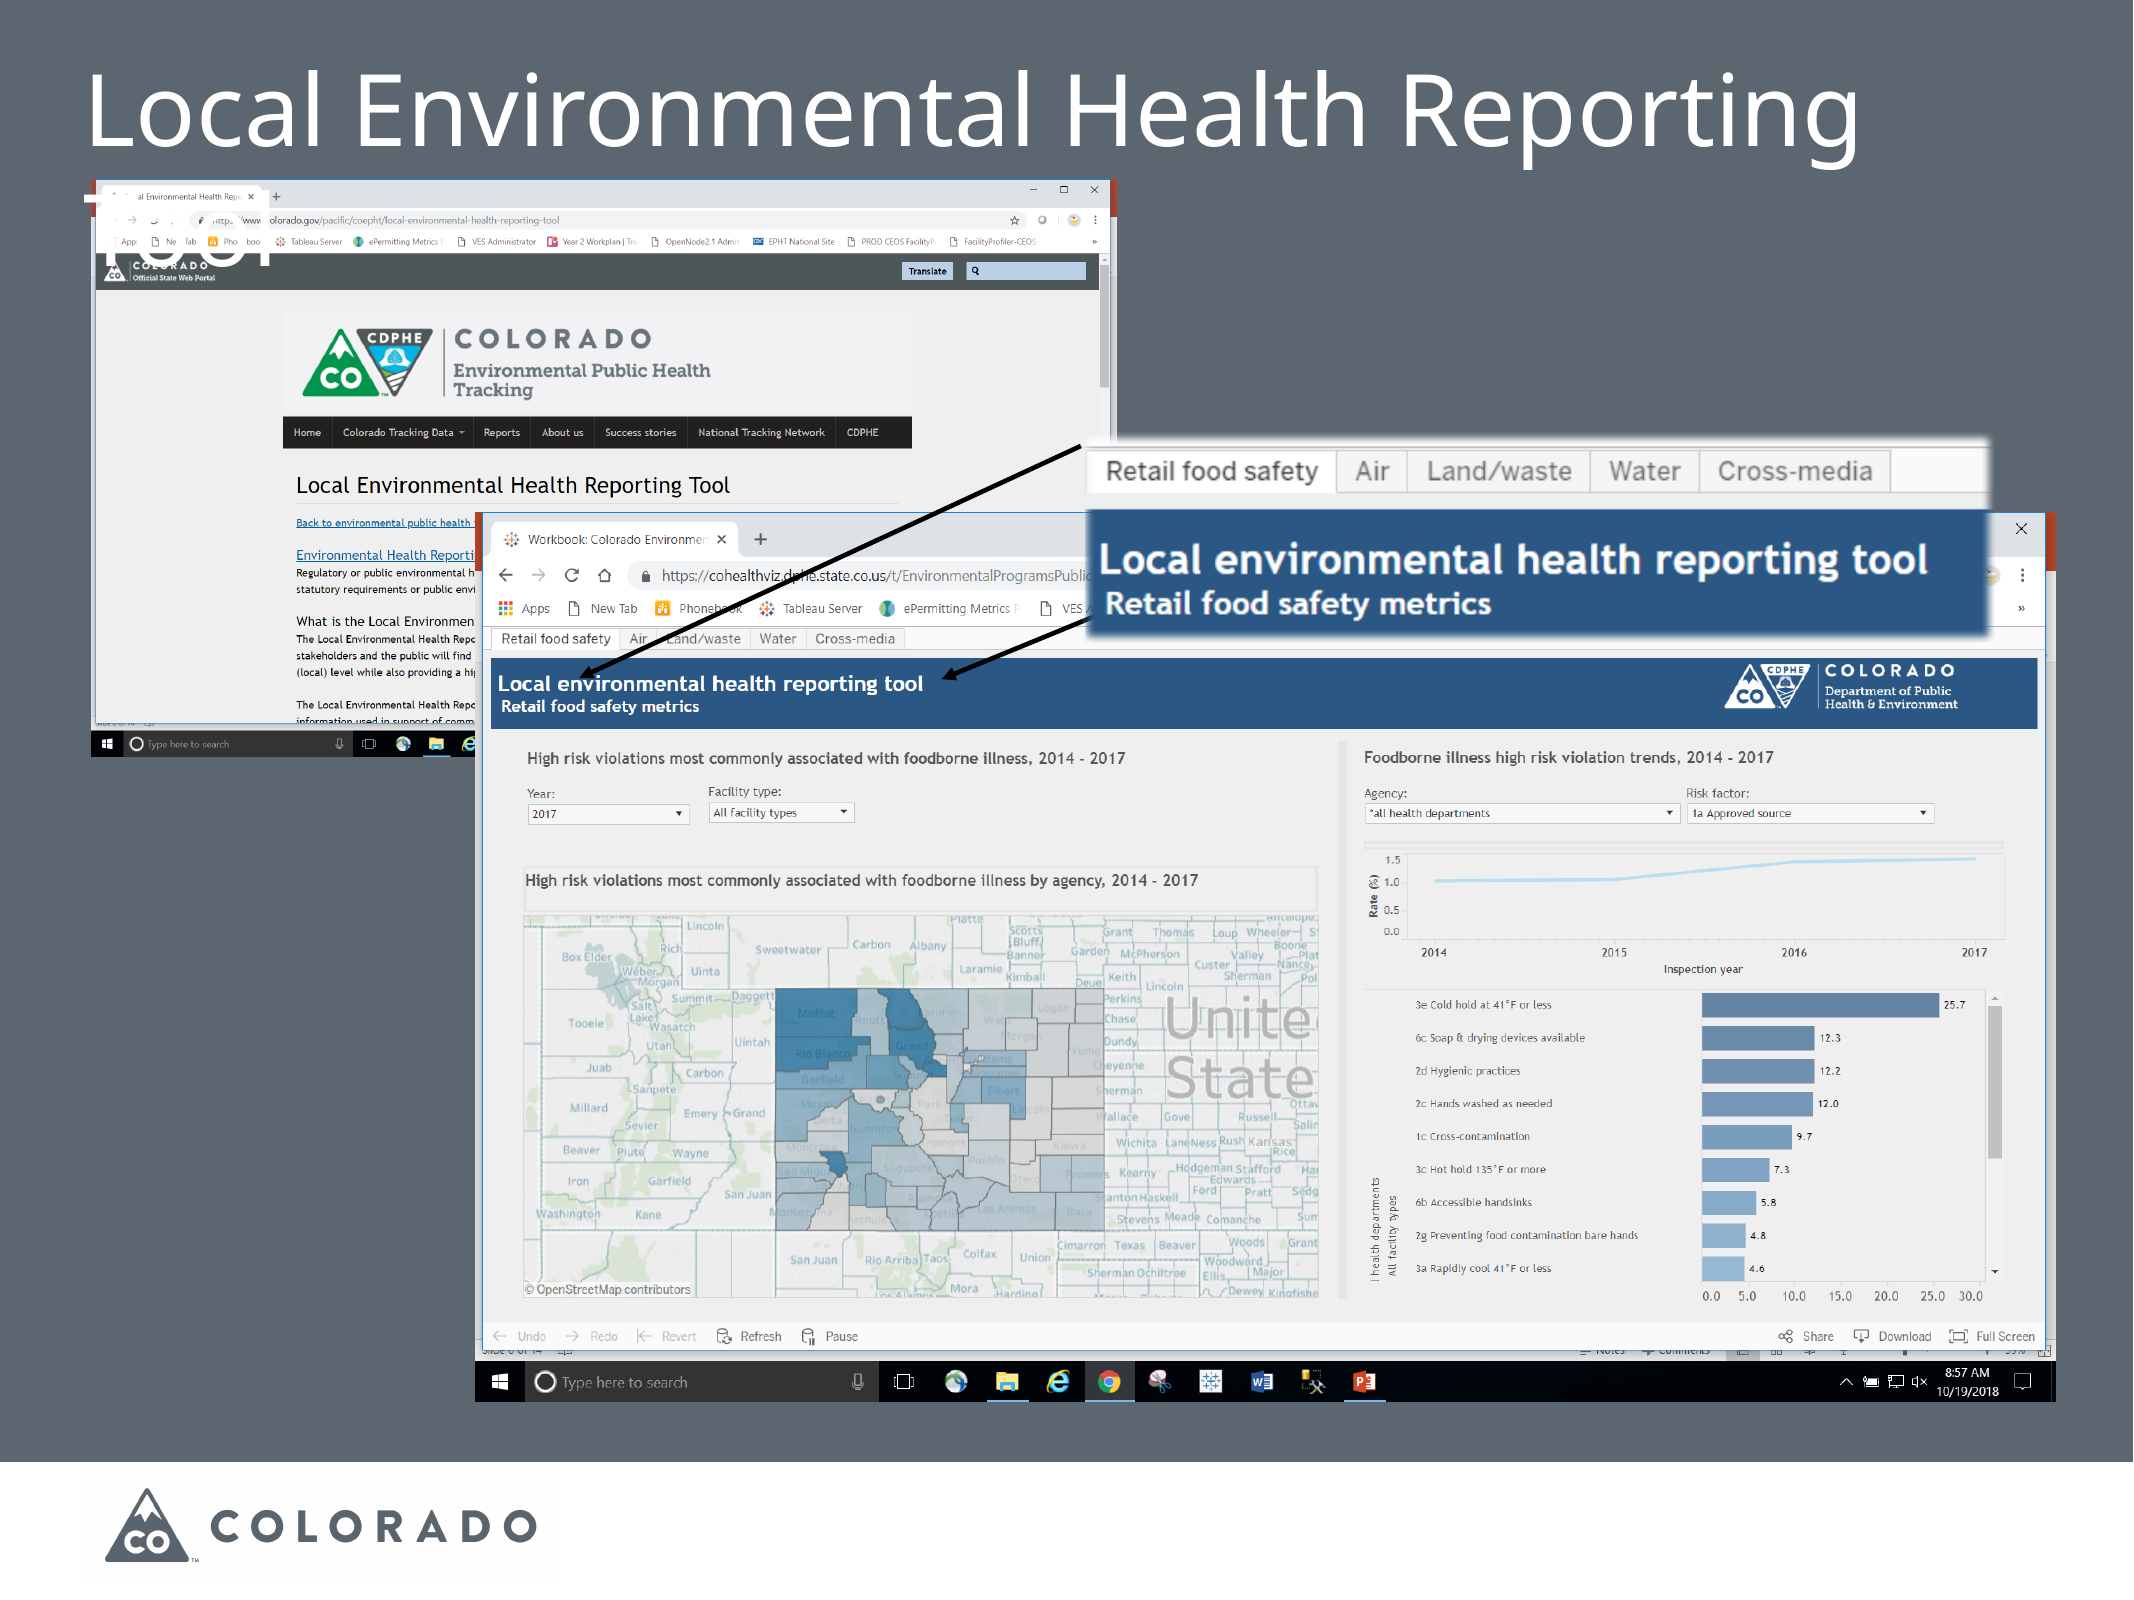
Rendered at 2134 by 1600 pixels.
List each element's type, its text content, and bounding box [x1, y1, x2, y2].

text_box Local Environmental Health Reporting Tool [68, 38, 2056, 294]
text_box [941, 614, 1100, 680]
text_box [578, 445, 1075, 679]
picture [91, 179, 2057, 1402]
picture [82, 1465, 559, 1585]
